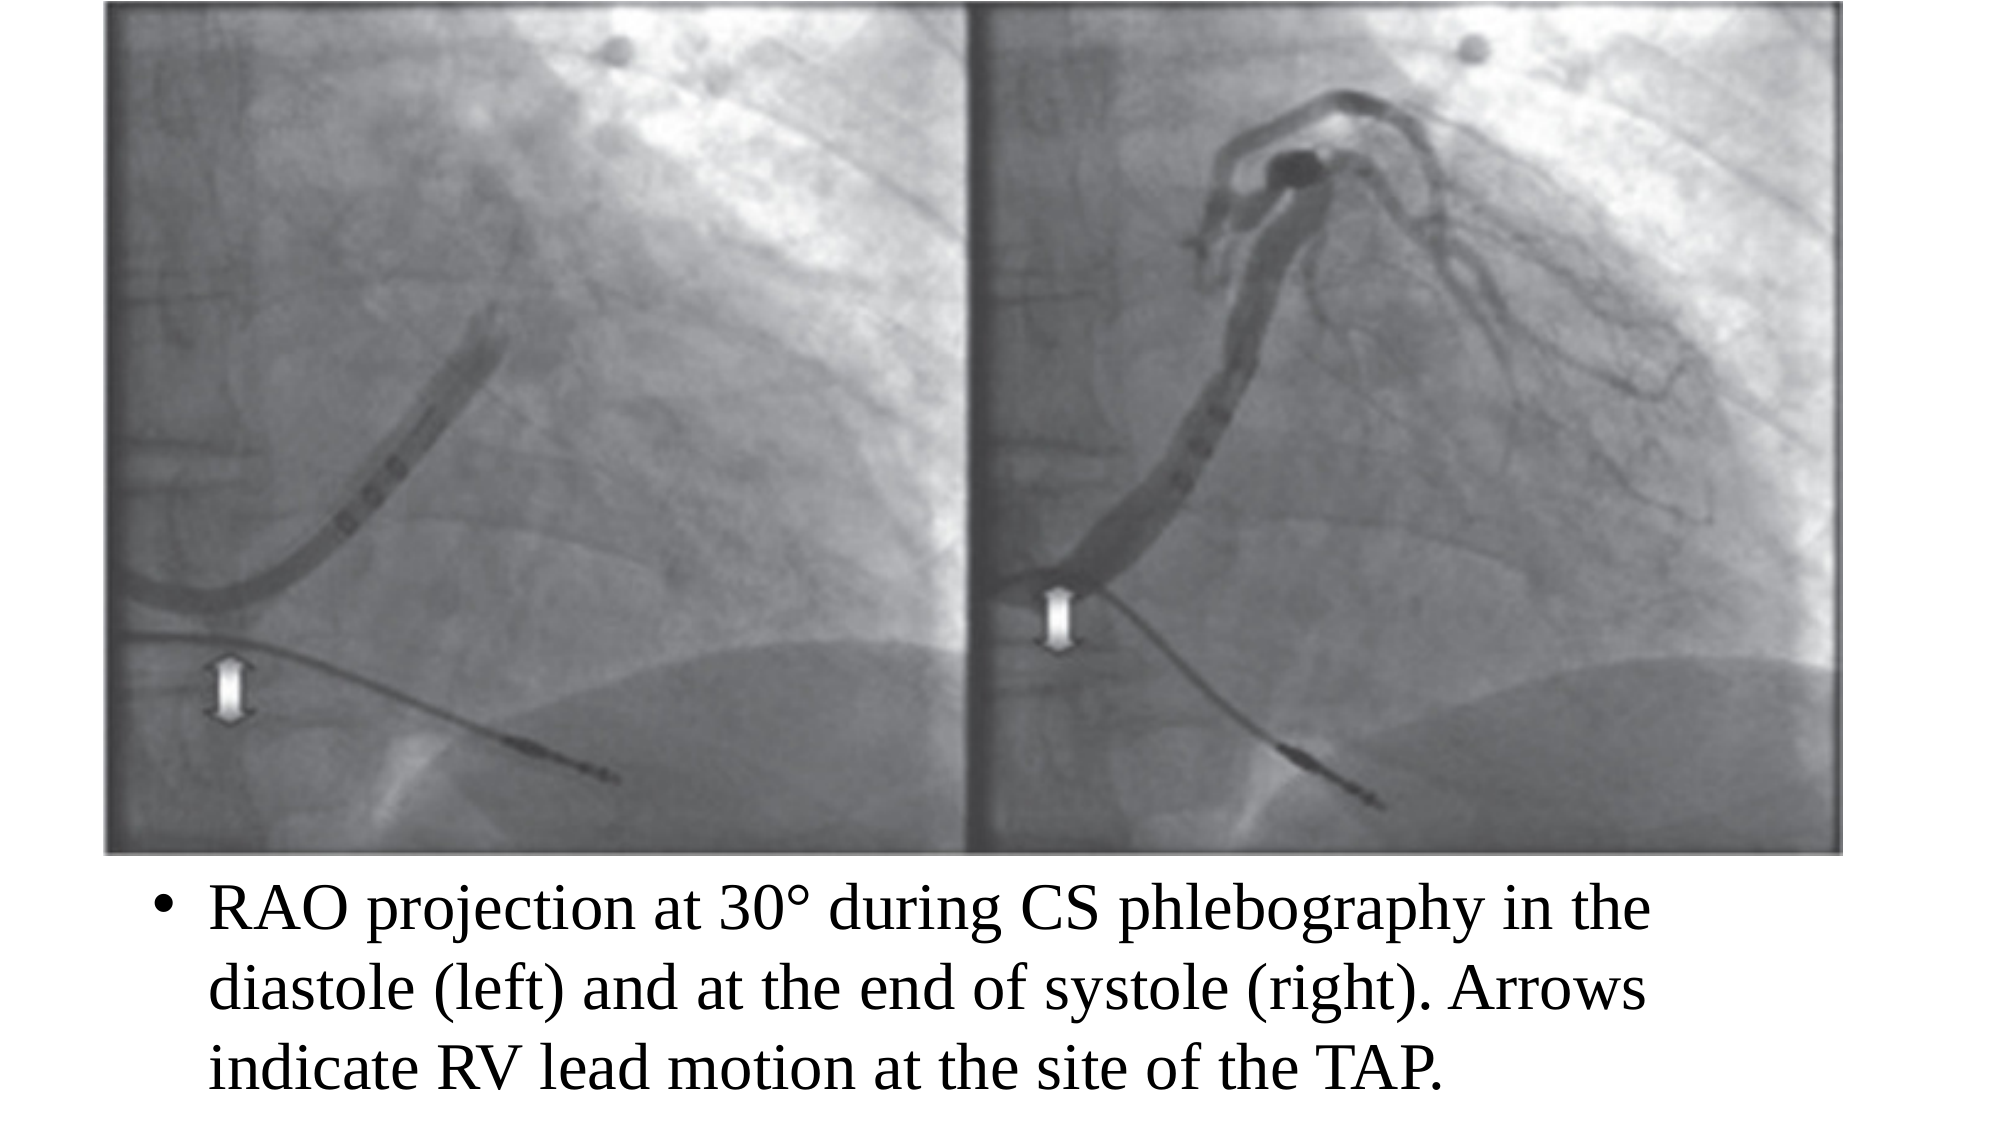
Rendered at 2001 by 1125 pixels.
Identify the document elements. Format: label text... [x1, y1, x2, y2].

list RAO projection at 30° during CS phlebography in the diastole (left) and at the end of systole (right). Arrows indicate RV lead motion at the site of the TAP. [137, 855, 1863, 1124]
picture [103, 1, 1843, 856]
